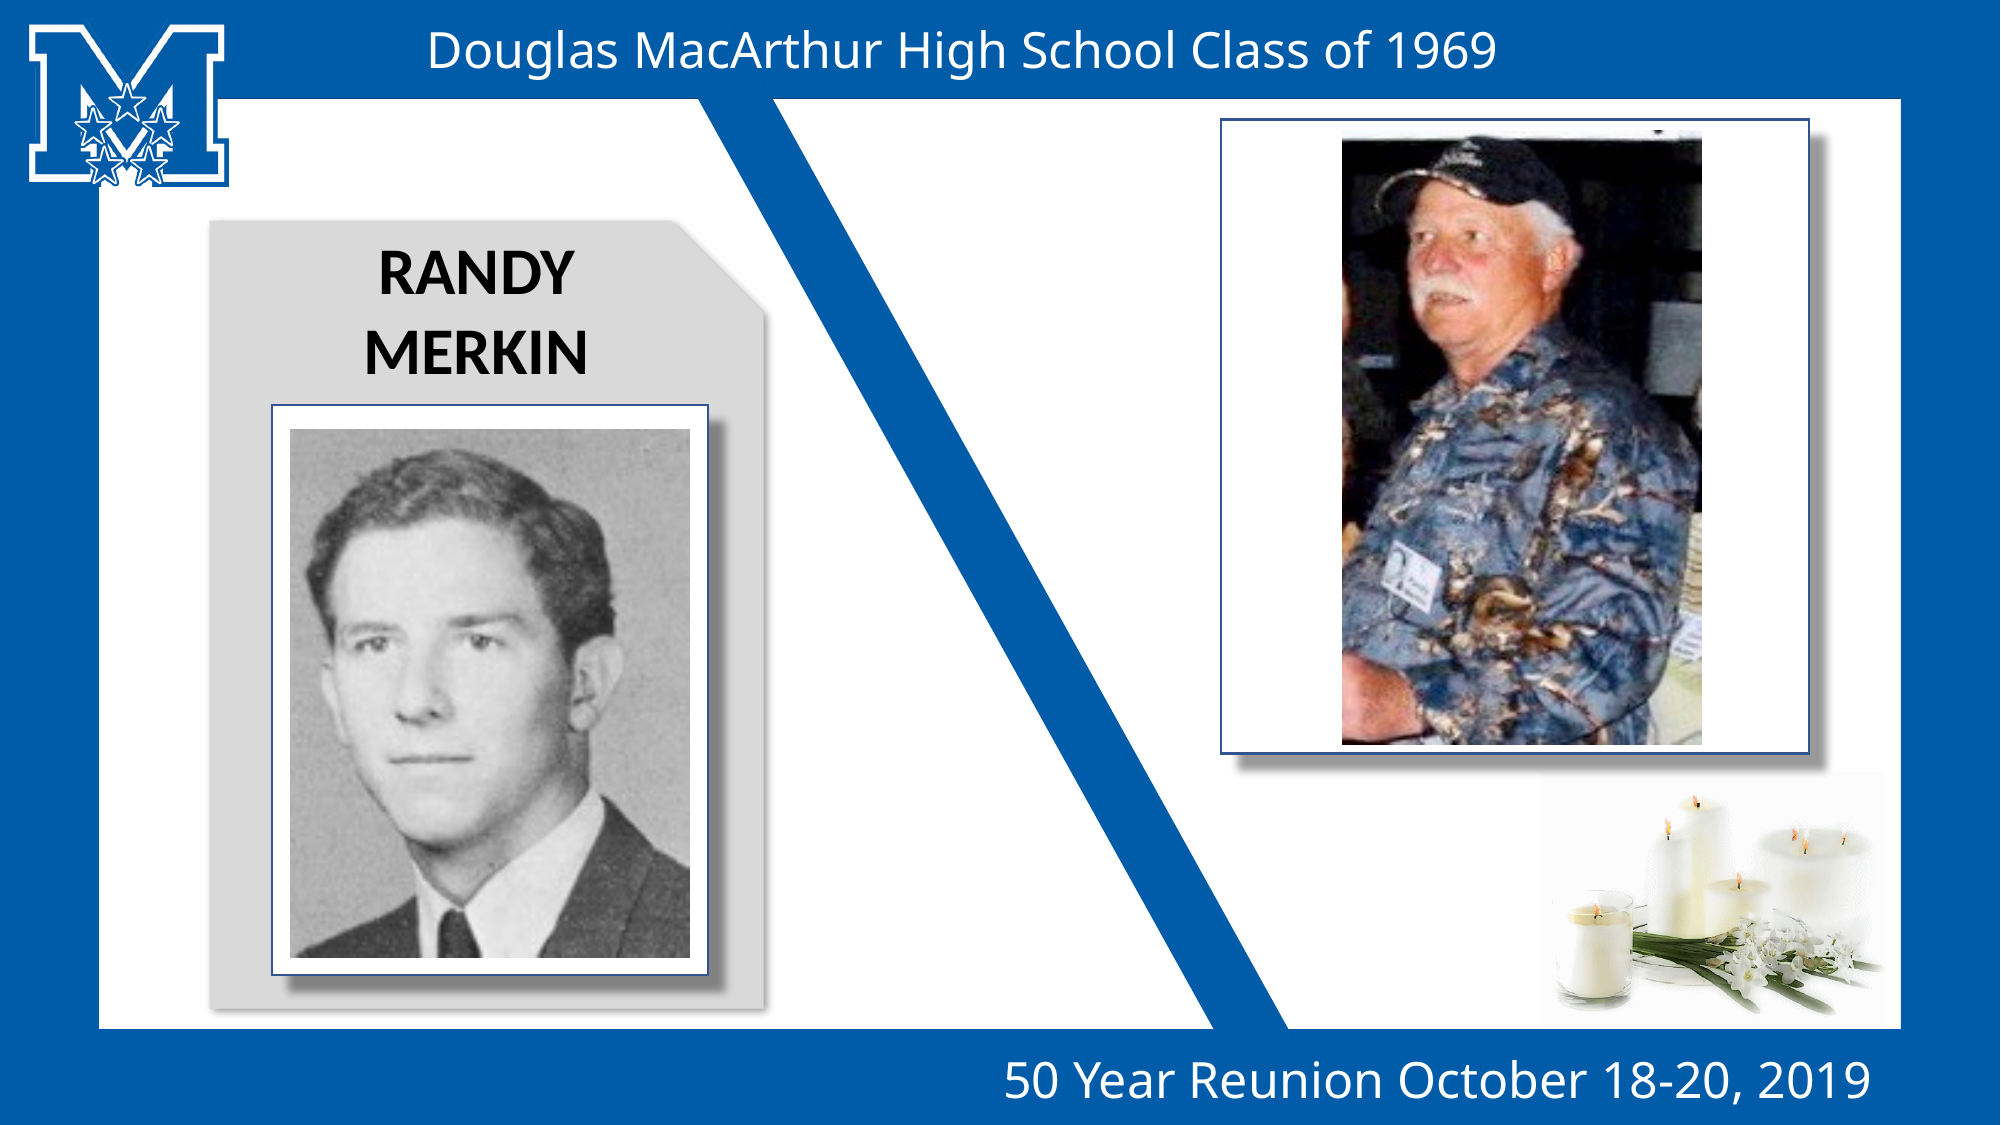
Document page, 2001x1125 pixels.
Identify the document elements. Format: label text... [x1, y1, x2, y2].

text_box [208, 219, 765, 1010]
text_box [1220, 118, 1810, 755]
picture [0, 0, 2000, 1125]
text_box RANDY MERKIN [258, 220, 695, 396]
text_box [271, 404, 709, 976]
